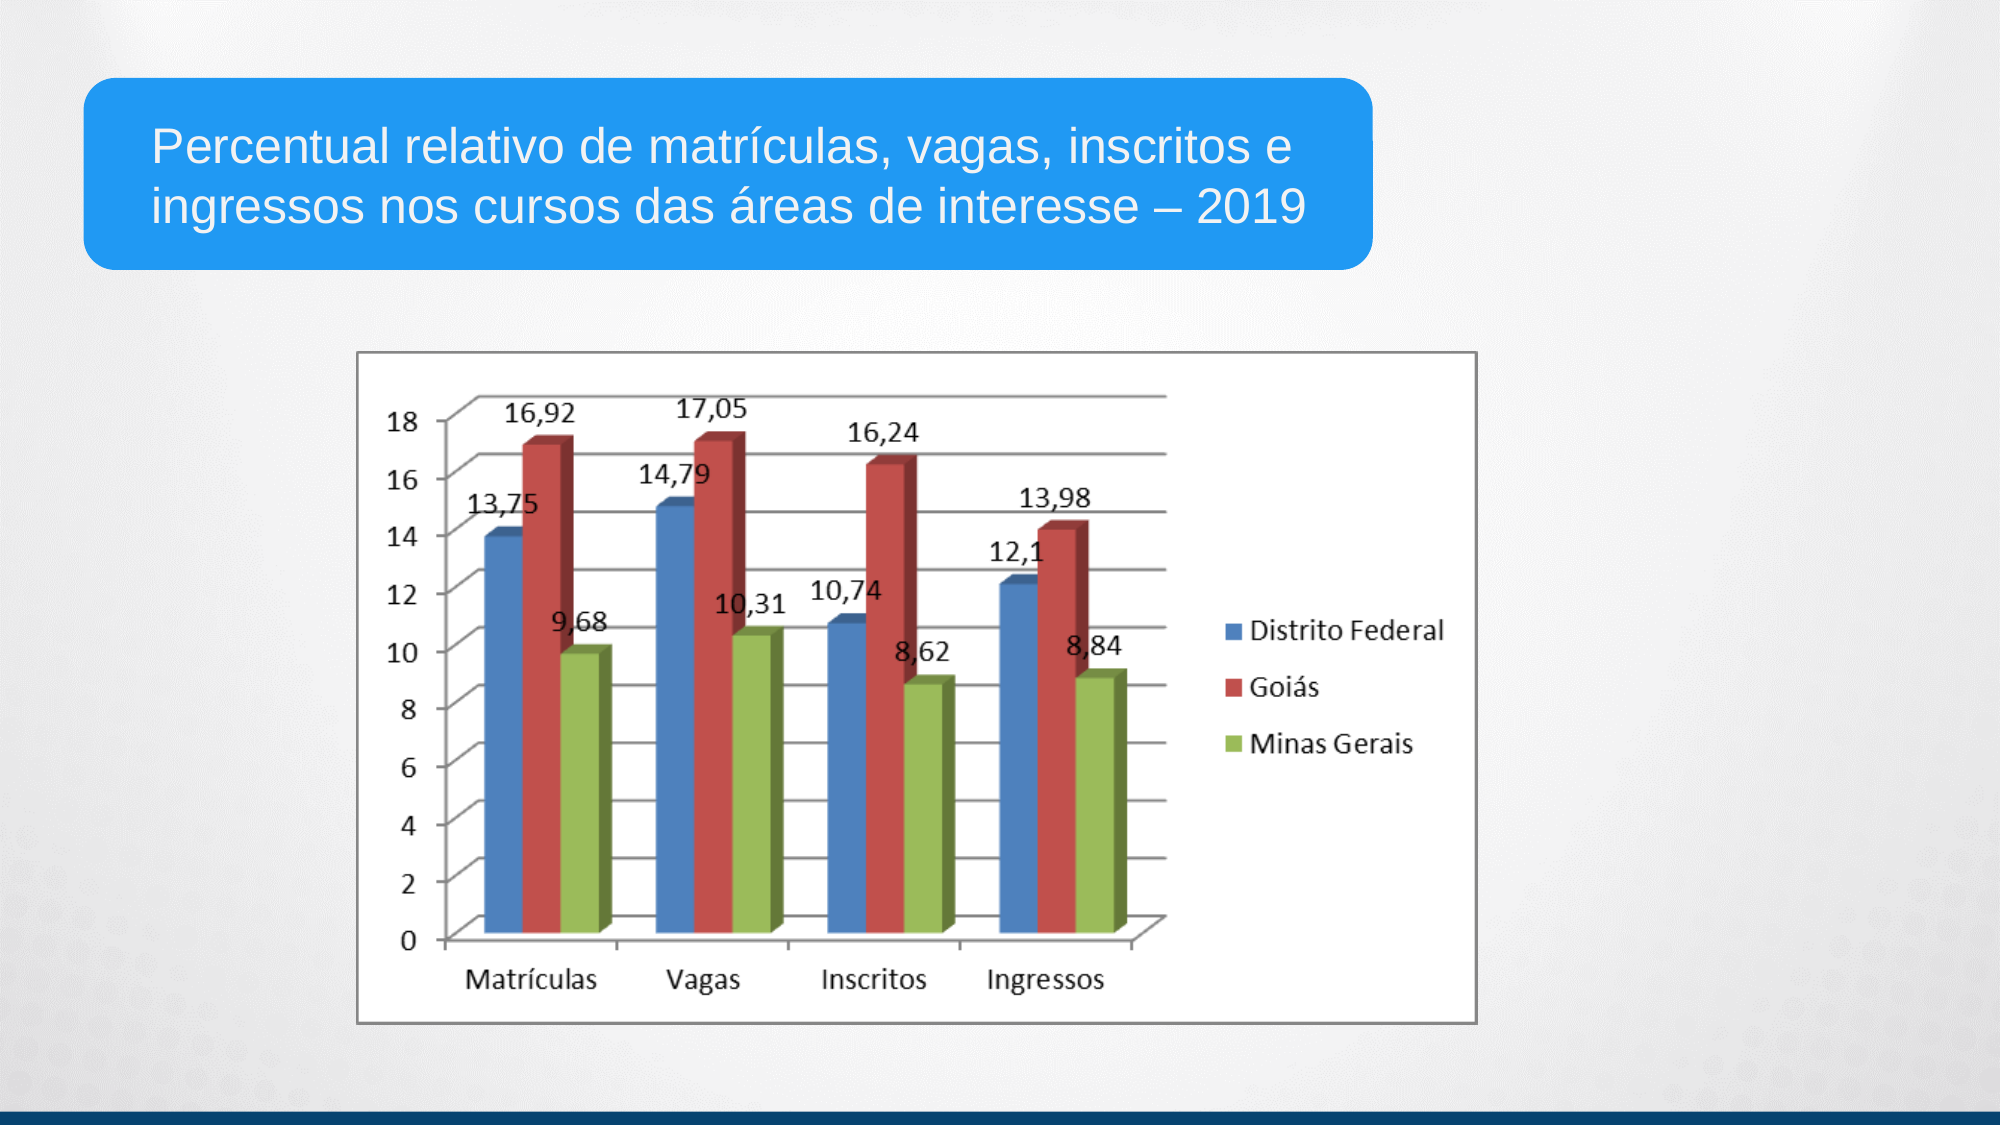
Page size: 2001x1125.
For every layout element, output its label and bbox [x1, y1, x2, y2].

list [356, 351, 1478, 1026]
picture [0, 0, 2000, 1125]
